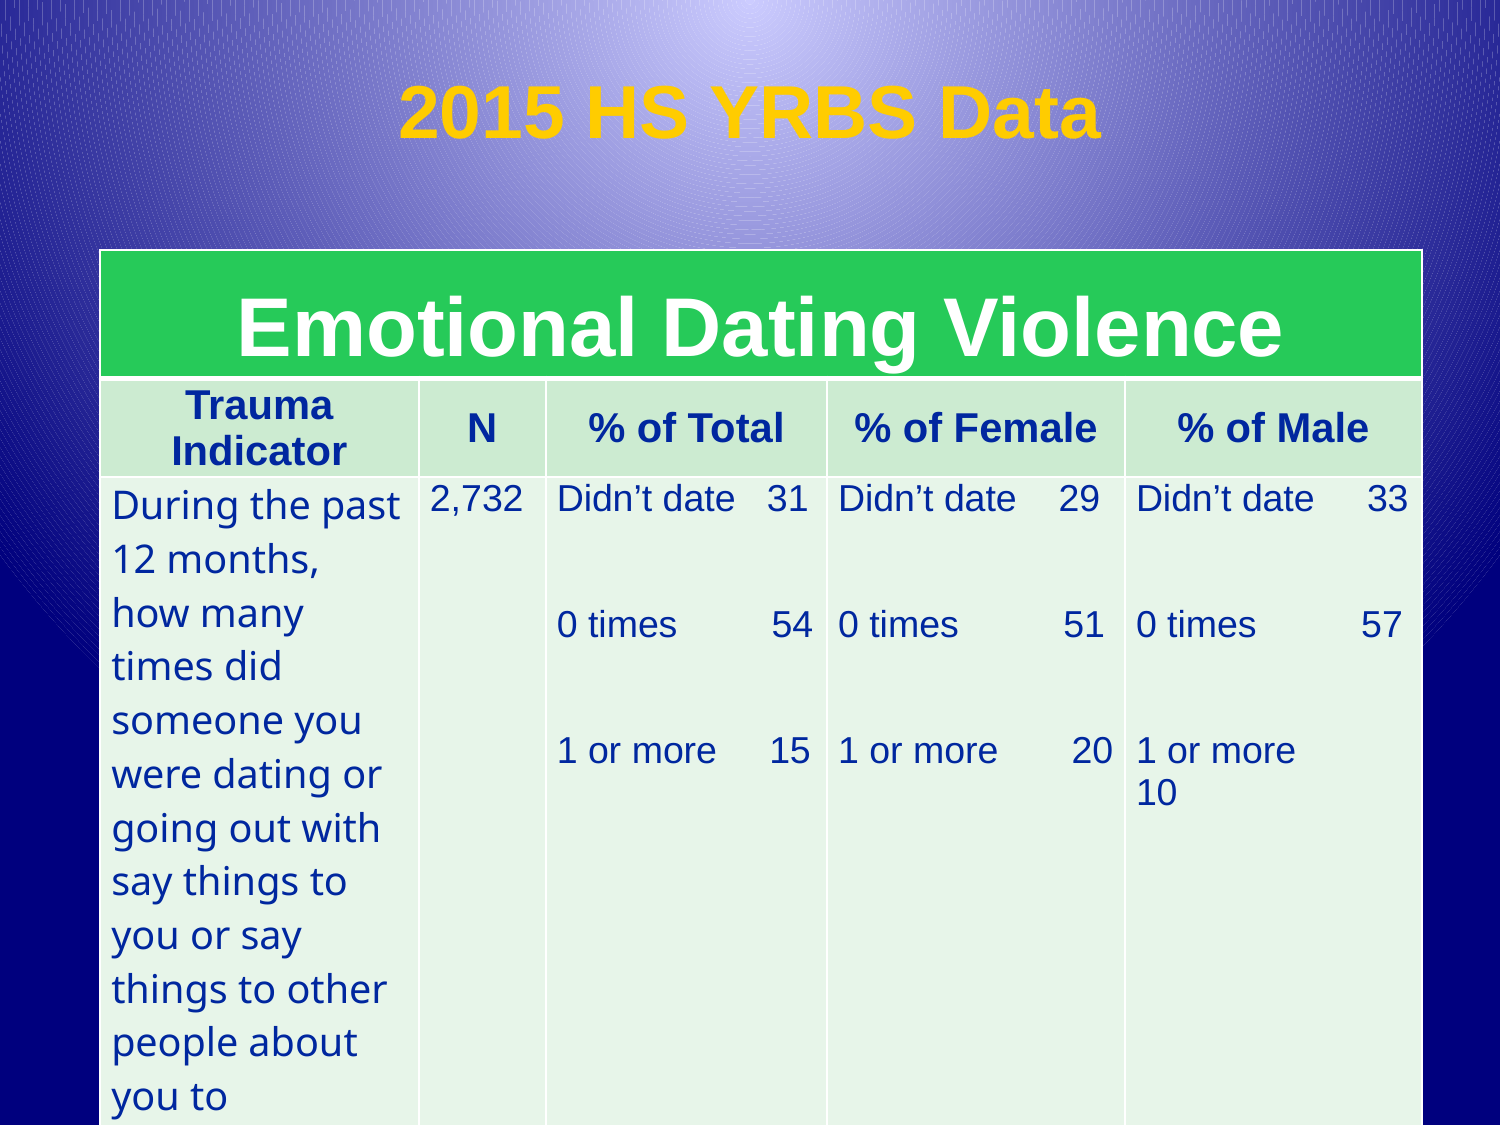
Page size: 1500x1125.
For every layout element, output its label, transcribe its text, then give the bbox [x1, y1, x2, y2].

table_cell Didn’t date 31 0 times 54 1 or more 15 [547, 478, 826, 1125]
table_cell Didn’t date 29 0 times 51 1 or more 20 [828, 478, 1124, 1125]
table_cell N [420, 381, 545, 476]
table_cell Trauma Indicator [101, 381, 418, 476]
table_header Emotional Dating Violence [101, 251, 1421, 376]
title 2015 HS YRBS Data [0, 56, 1500, 238]
table_cell Didn’t date 33 0 times 57 1 or more 10 [1126, 478, 1421, 1125]
table_cell % of Female [828, 381, 1124, 476]
table_cell 2,732 [420, 478, 545, 1125]
table_cell During the past 12 months, how many times did someone you were dating or going out with say things to you or say things to other people about you to purposely hurt you? [101, 478, 418, 1125]
table_cell % of Total [547, 381, 826, 476]
table_cell % of Male [1126, 381, 1421, 476]
